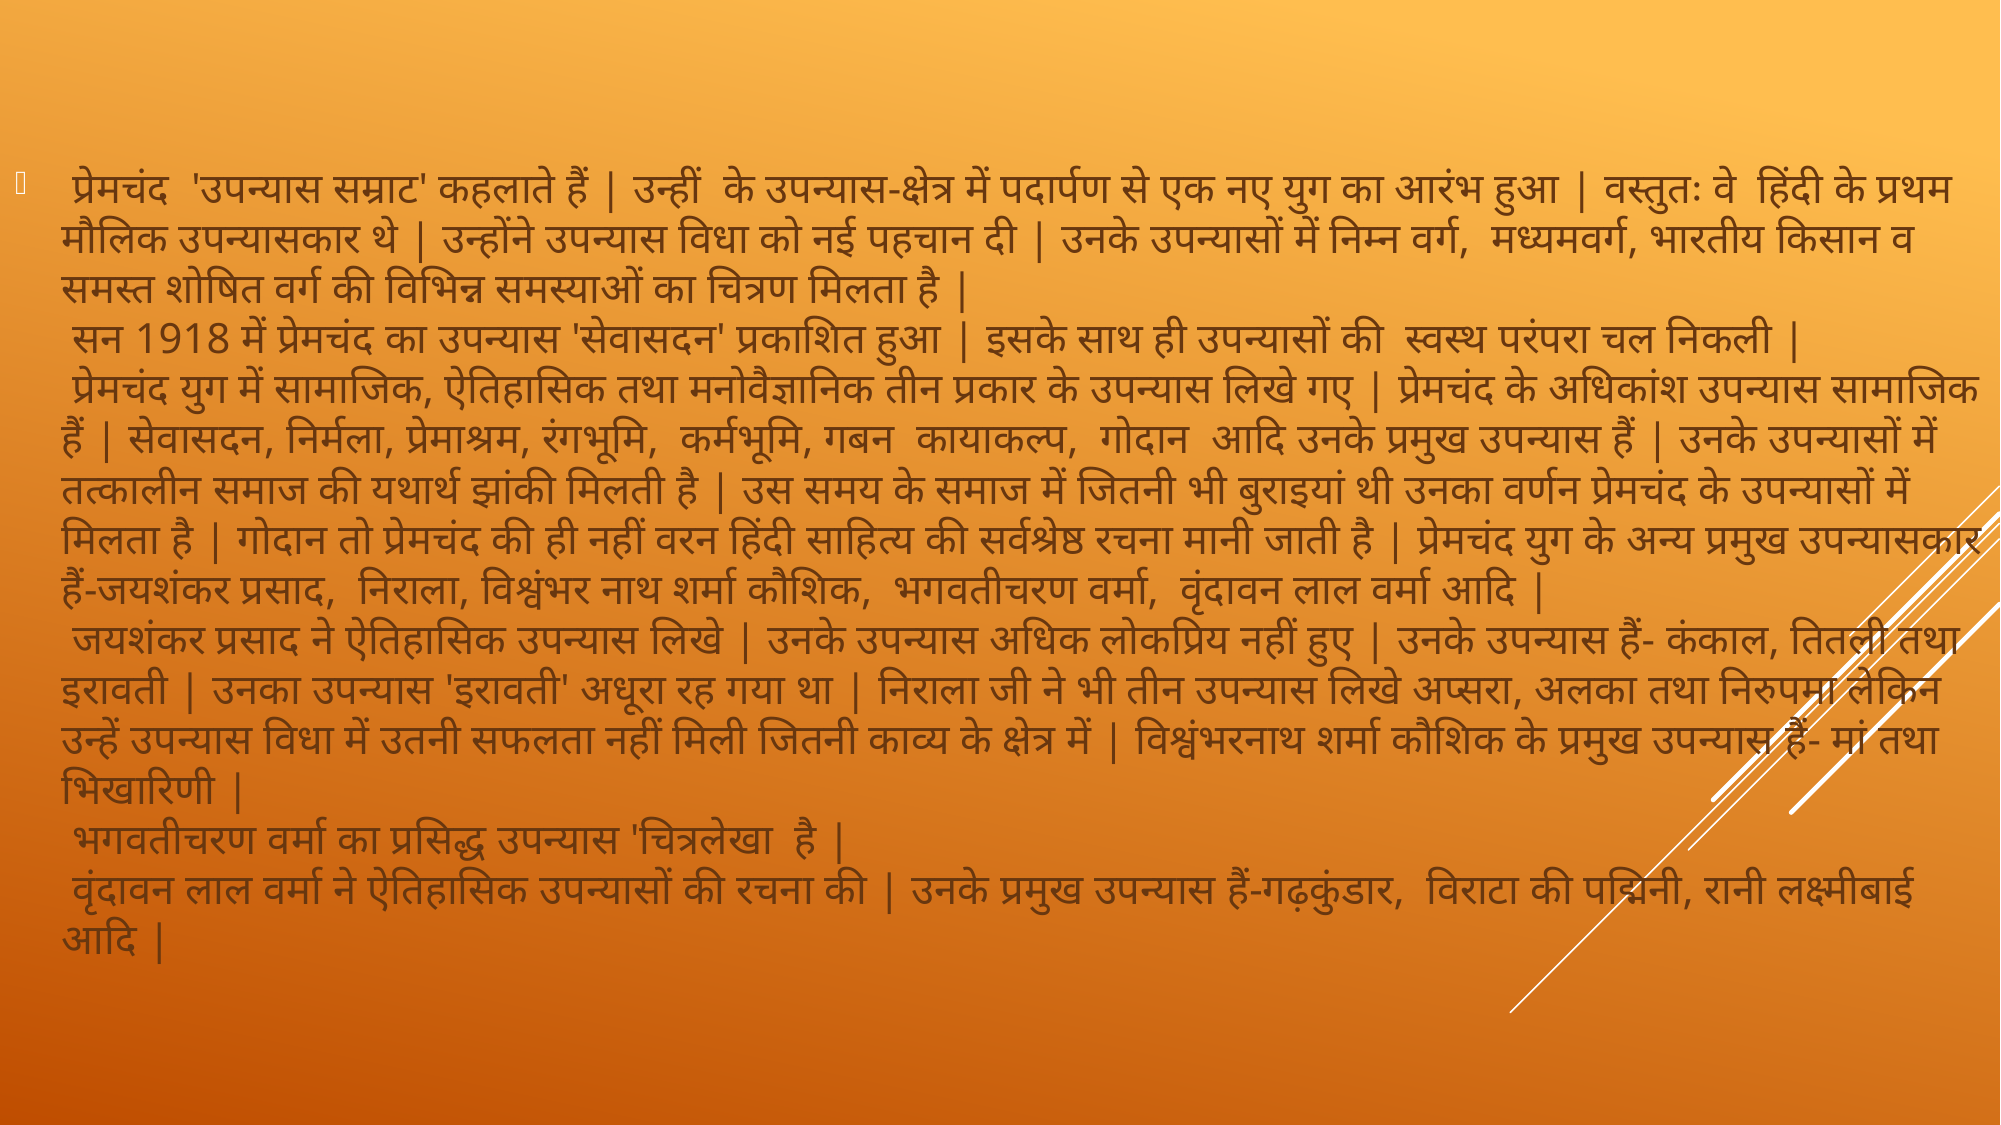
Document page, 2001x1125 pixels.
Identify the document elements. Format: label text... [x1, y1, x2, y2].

list प्रेमचंद 'उपन्यास सम्राट' कहलाते हैं | उन्हीं के उपन्यास-क्षेत्र में पदार्पण से एक नए युग का आरंभ हुआ | वस्तुतः वे हिंदी के प्रथम मौलिक उपन्यासकार थे | उन्होंने उपन्यास विधा को नई पहचान दी | उनके उपन्यासों में निम्न वर्ग, मध्यमवर्ग, भारतीय किसान व समस्त शोषित वर्ग की विभिन्न समस्याओं का चित्रण मिलता है | सन 1918 में प्रेमचंद का उपन्यास 'सेवासदन' प्रकाशित हुआ | इसके साथ ही उपन्यासों की स्वस्थ परंपरा चल निकली | प्रेमचंद युग में सामाजिक, ऐतिहासिक तथा मनोवैज्ञानिक तीन प्रकार के उपन्यास लिखे गए | प्रेमचंद के अधिकांश उपन्यास सामाजिक हैं | सेवासदन, निर्मला, प्रेमाश्रम, रंगभूमि, कर्मभूमि, गबन कायाकल्प, गोदान आदि उनके प्रमुख उपन्यास हैं | उनके उपन्यासों में तत्कालीन समाज की यथार्थ झांकी मिलती है | उस समय के समाज में जितनी भी बुराइयां थी उनका वर्णन प्रेमचंद के उपन्यासों में मिलता है | गोदान तो प्रेमचंद की ही नहीं वरन हिंदी साहित्य की सर्वश्रेष्ठ रचना मानी जाती है | प्रेमचंद युग के अन्य प्रमुख उपन्यासकार हैं-जयशंकर प्रसाद, निराला, विश्वंभर नाथ शर्मा कौशिक, भगवतीचरण वर्मा, वृंदावन लाल वर्मा आदि | जयशंकर प्रसाद ने ऐतिहासिक उपन्यास लिखे | उनके उपन्यास अधिक लोकप्रिय नहीं हुए | उनके उपन्यास हैं- कंकाल, तितली तथा इरावती | उनका उपन्यास 'इरावती' अधूरा रह गया था | निराला जी ने भी तीन उपन्यास लिखे अप्सरा, अलका तथा निरुपमा लेकिन उन्हें उपन्यास विधा में उतनी सफलता नहीं मिली जितनी काव्य के क्षेत्र में | विश्वंभरनाथ शर्मा कौशिक के प्रमुख उपन्यास हैं- मां तथा भिखारिणी | भगवतीचरण वर्मा का प्रसिद्ध उपन्यास 'चित्रलेखा है | वृंदावन लाल वर्मा ने ऐतिहासिक उपन्यासों की रचना की | उनके प्रमुख उपन्यास हैं-गढ़कुंडार, विराटा की पद्मिनी, रानी लक्ष्मीबाई आदि | [0, 0, 2000, 1125]
